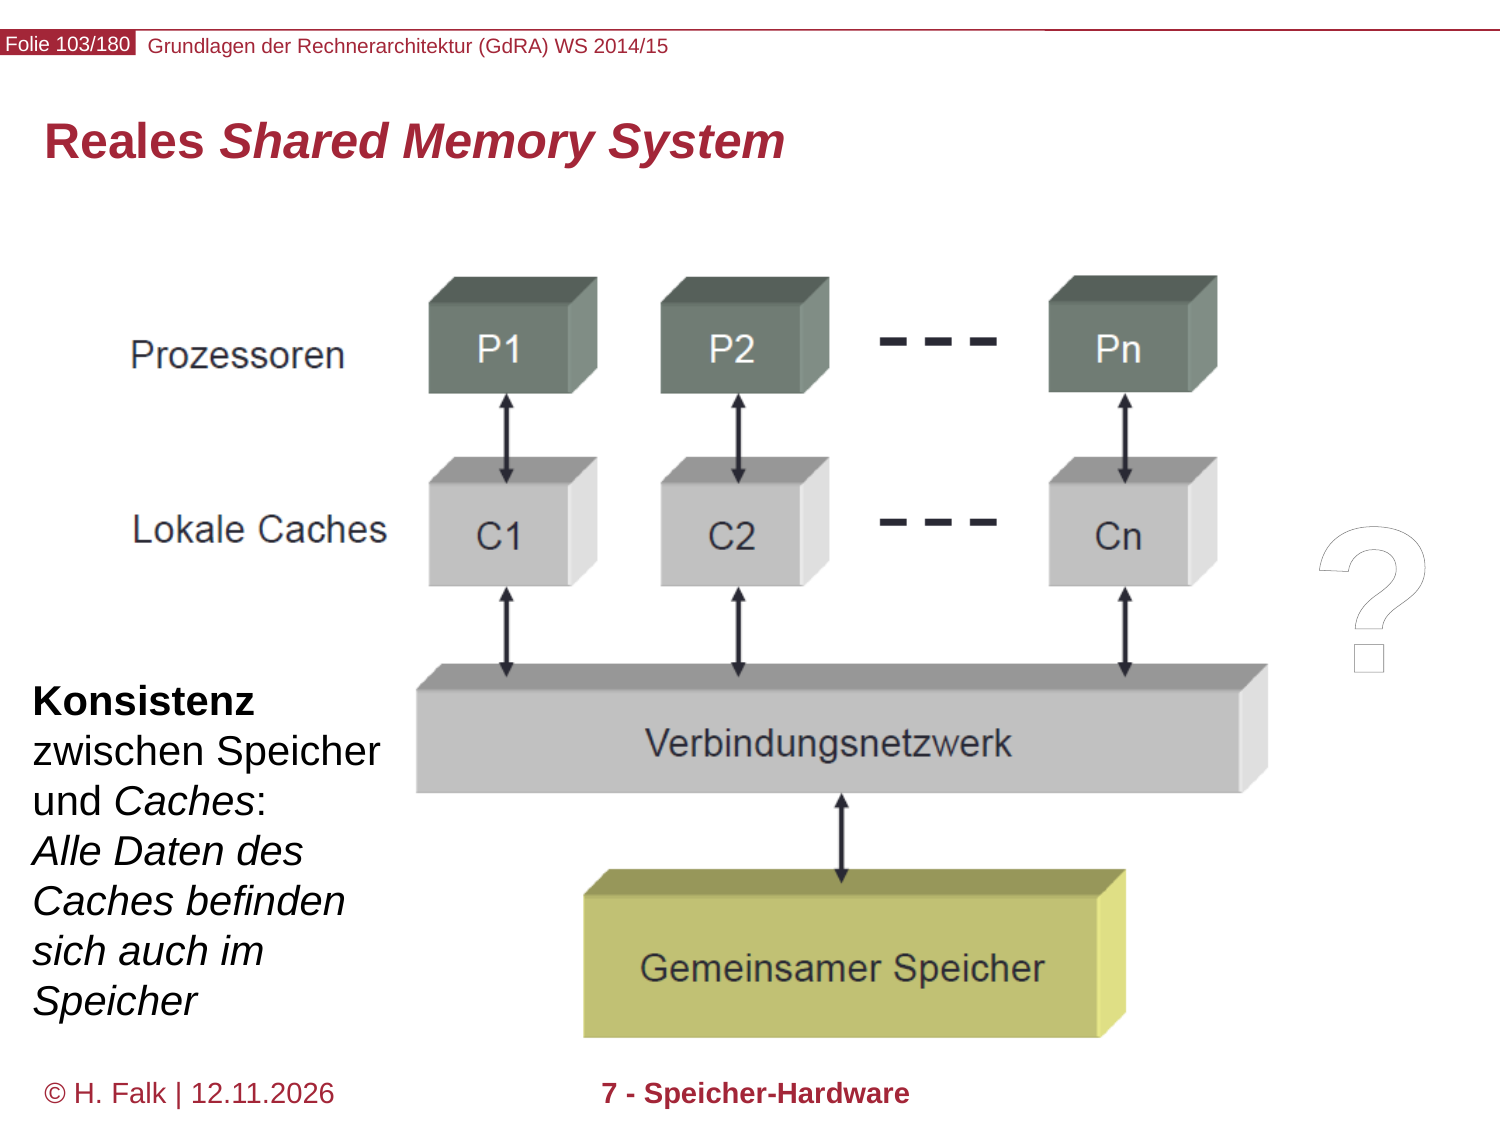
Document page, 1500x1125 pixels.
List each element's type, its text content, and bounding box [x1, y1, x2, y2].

footer 7 - Speicher-Hardware [301, 1066, 1211, 1125]
text_box Konsistenz zwischen Speicher und Caches: Alle Daten des Caches befinden sich auch im Speicher [17, 666, 124, 1032]
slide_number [29, 1066, 301, 1125]
text_box ? [1294, 456, 1453, 722]
title Reales Shared Memory System [29, 90, 1471, 198]
picture [129, 269, 1282, 1048]
